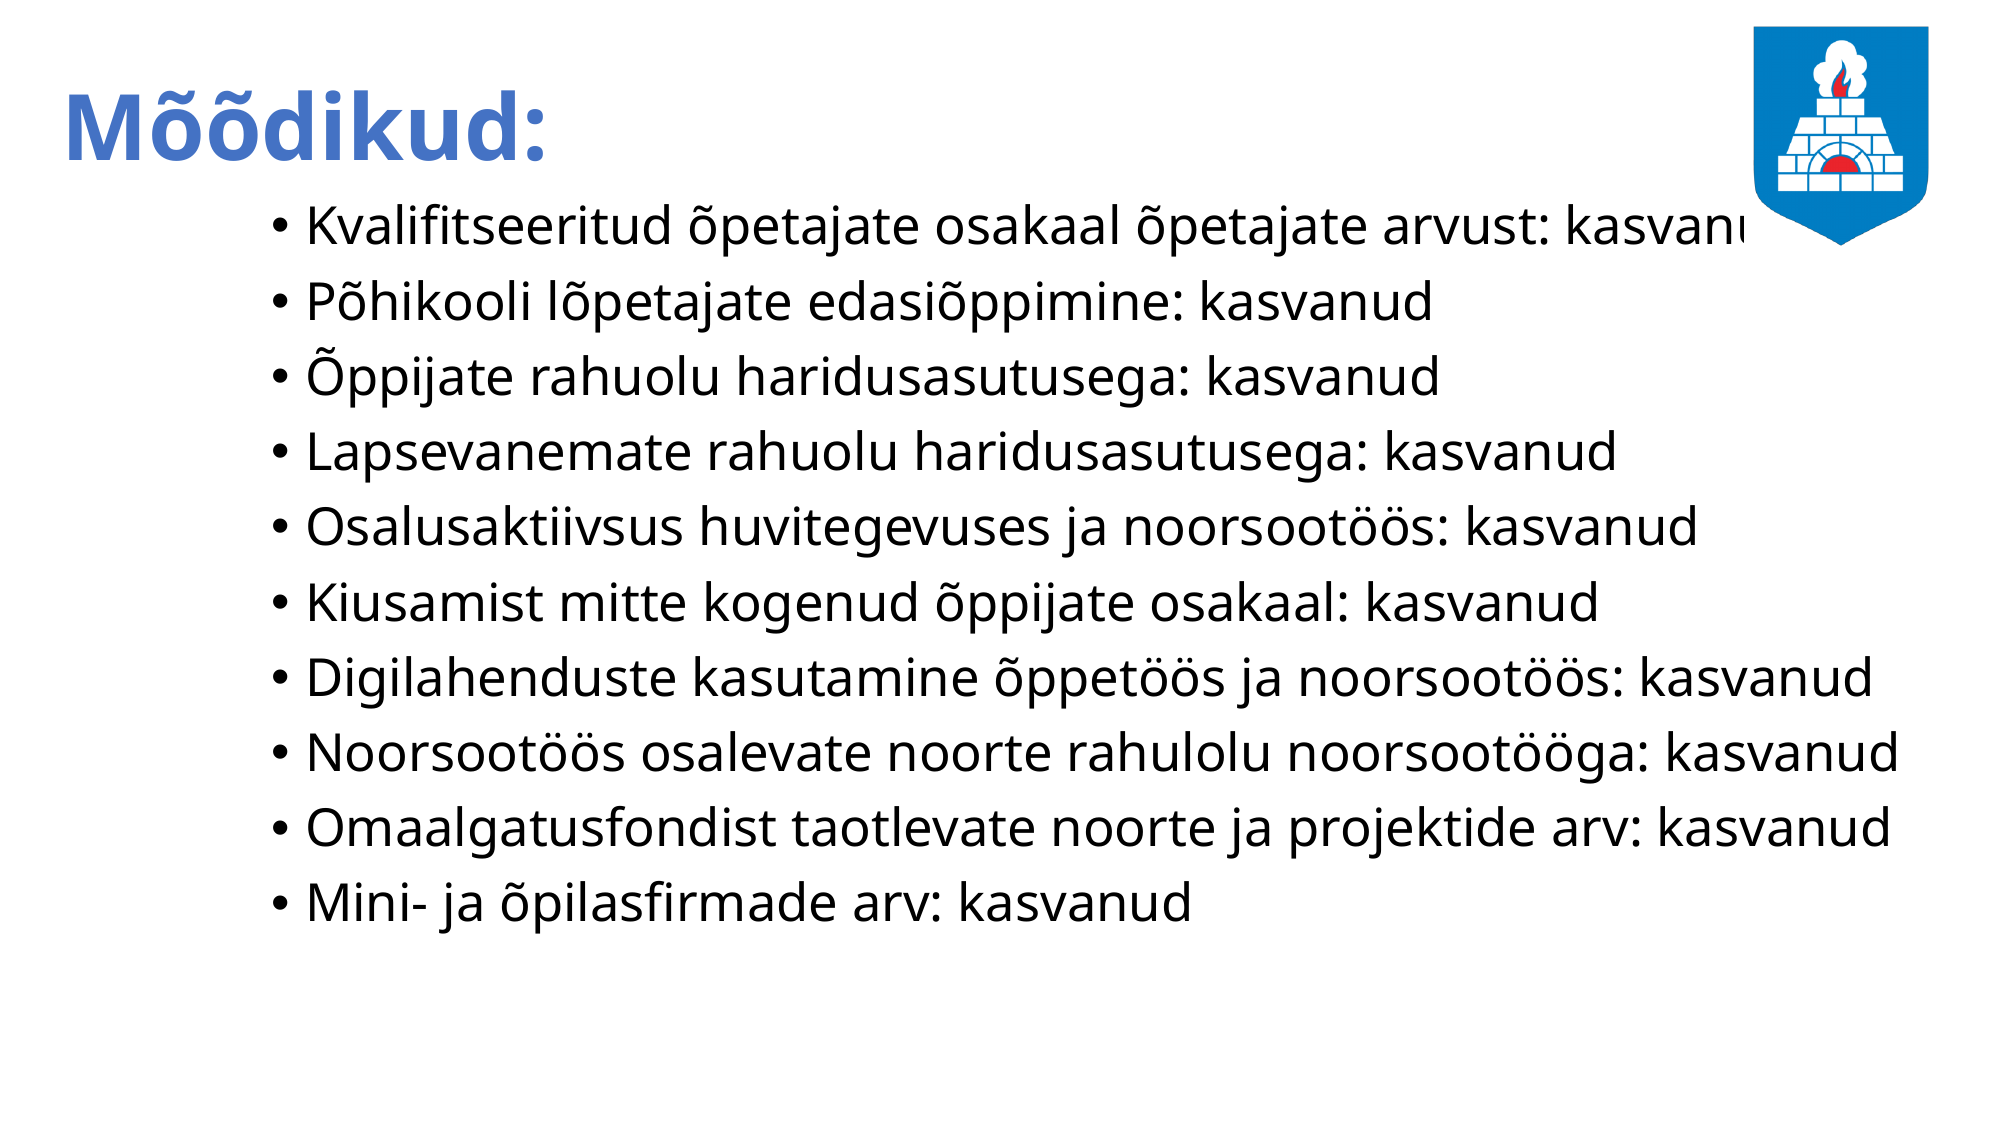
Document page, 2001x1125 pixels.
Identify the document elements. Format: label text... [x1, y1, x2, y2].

title Mõõdikud: [46, 22, 1744, 240]
picture [1744, 22, 1937, 250]
list Kvalifitseeritud õpetajate osakaal õpetajate arvust: kasvanud Põhikooli lõpetajate edasiõppimine: kasvanud Õppijate rahuolu haridusasutusega: kasvanud Lapsevanemate rahuolu haridusasutusega: kasvanud Osalusaktiivsus huvitegevuses ja noorsootöös: kasvanud Kiusamist mitte kogenud õppijate osakaal: kasvanud Digilahenduste kasutamine õppetöös ja noorsootöös: kasvanud Noorsootöös osalevate noorte rahulolu noorsootööga: kasvanud Omaalgatusfondist taotlevate noorte ja projektide arv: kasvanud Mini- ja õpilasfirmade arv: kasvanud [256, 192, 1932, 1066]
